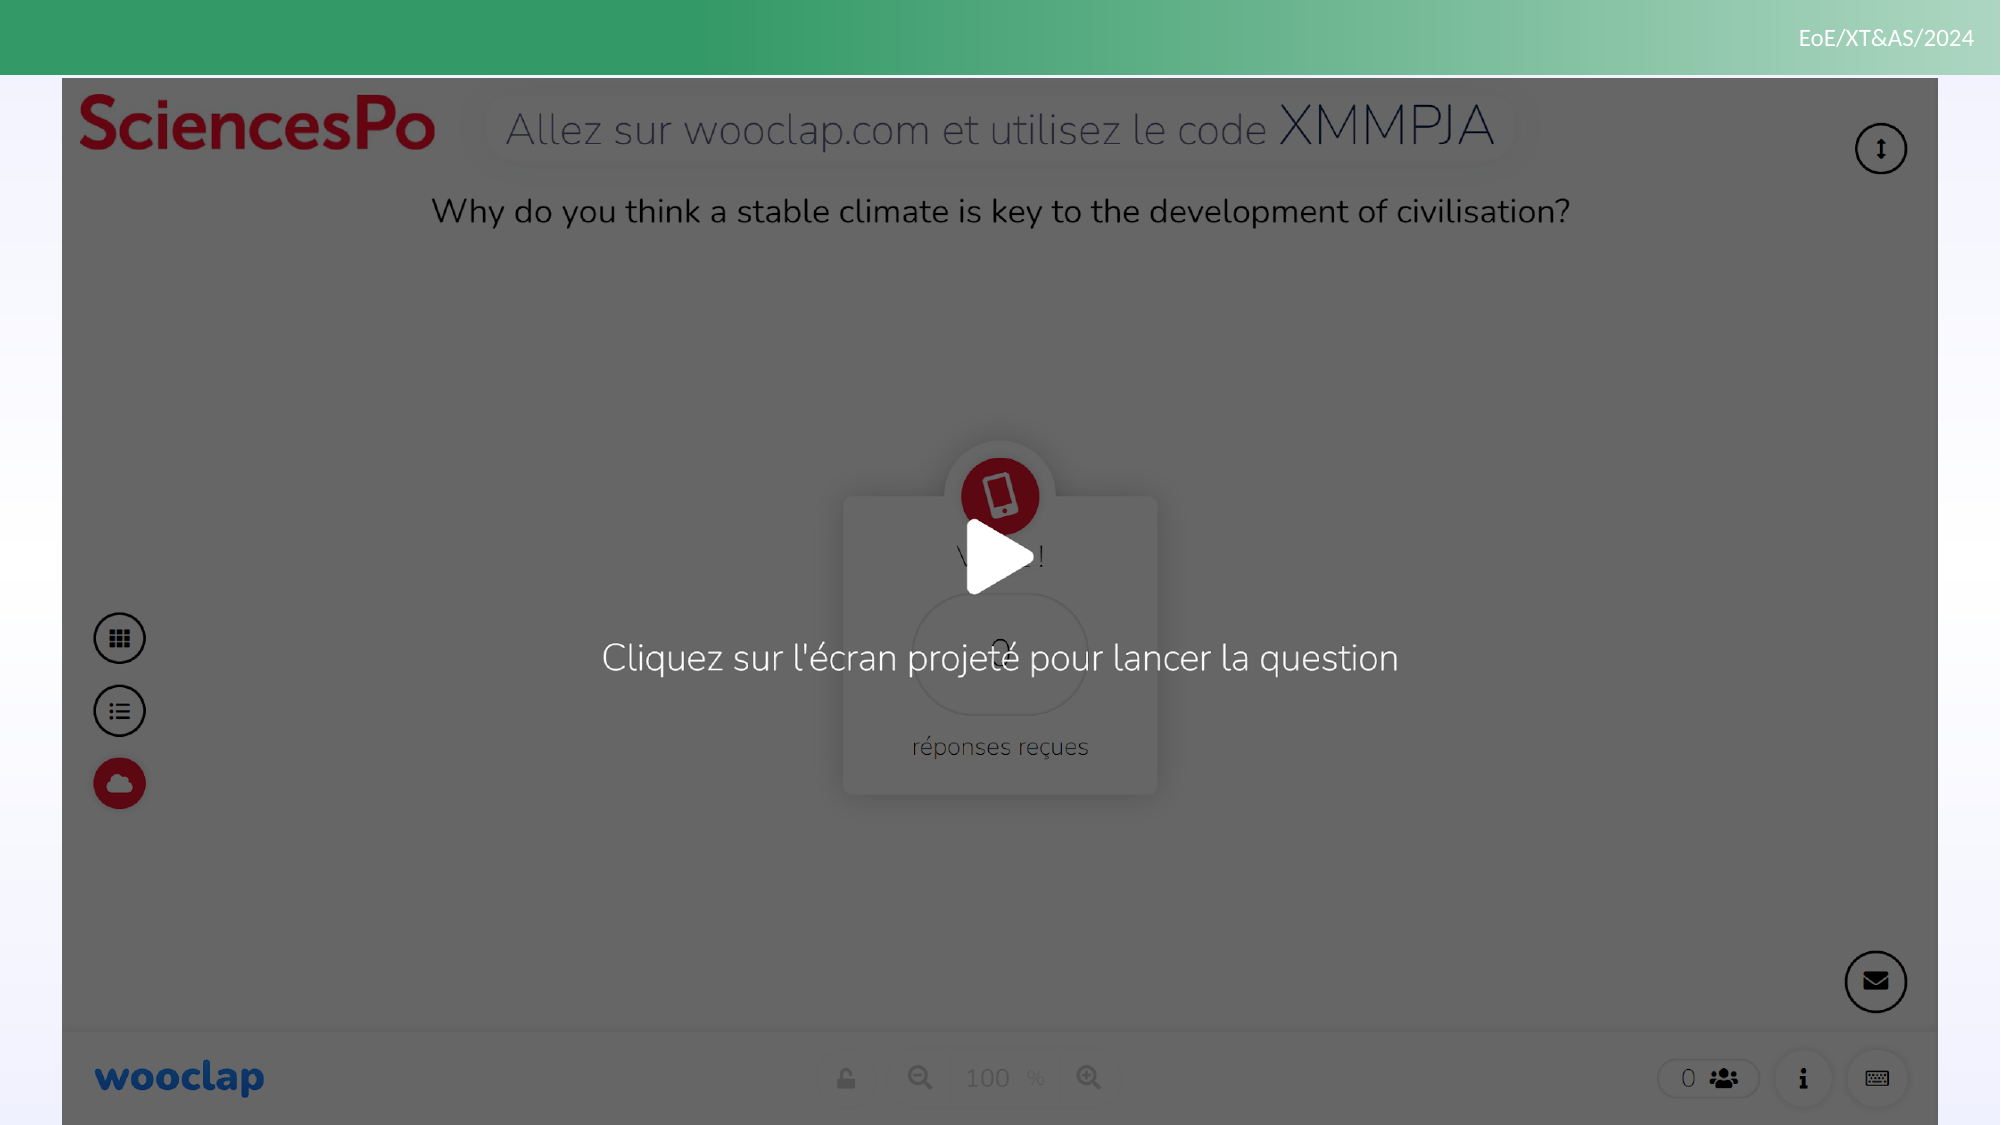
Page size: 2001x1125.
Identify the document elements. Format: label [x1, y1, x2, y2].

picture [62, 77, 1938, 1125]
